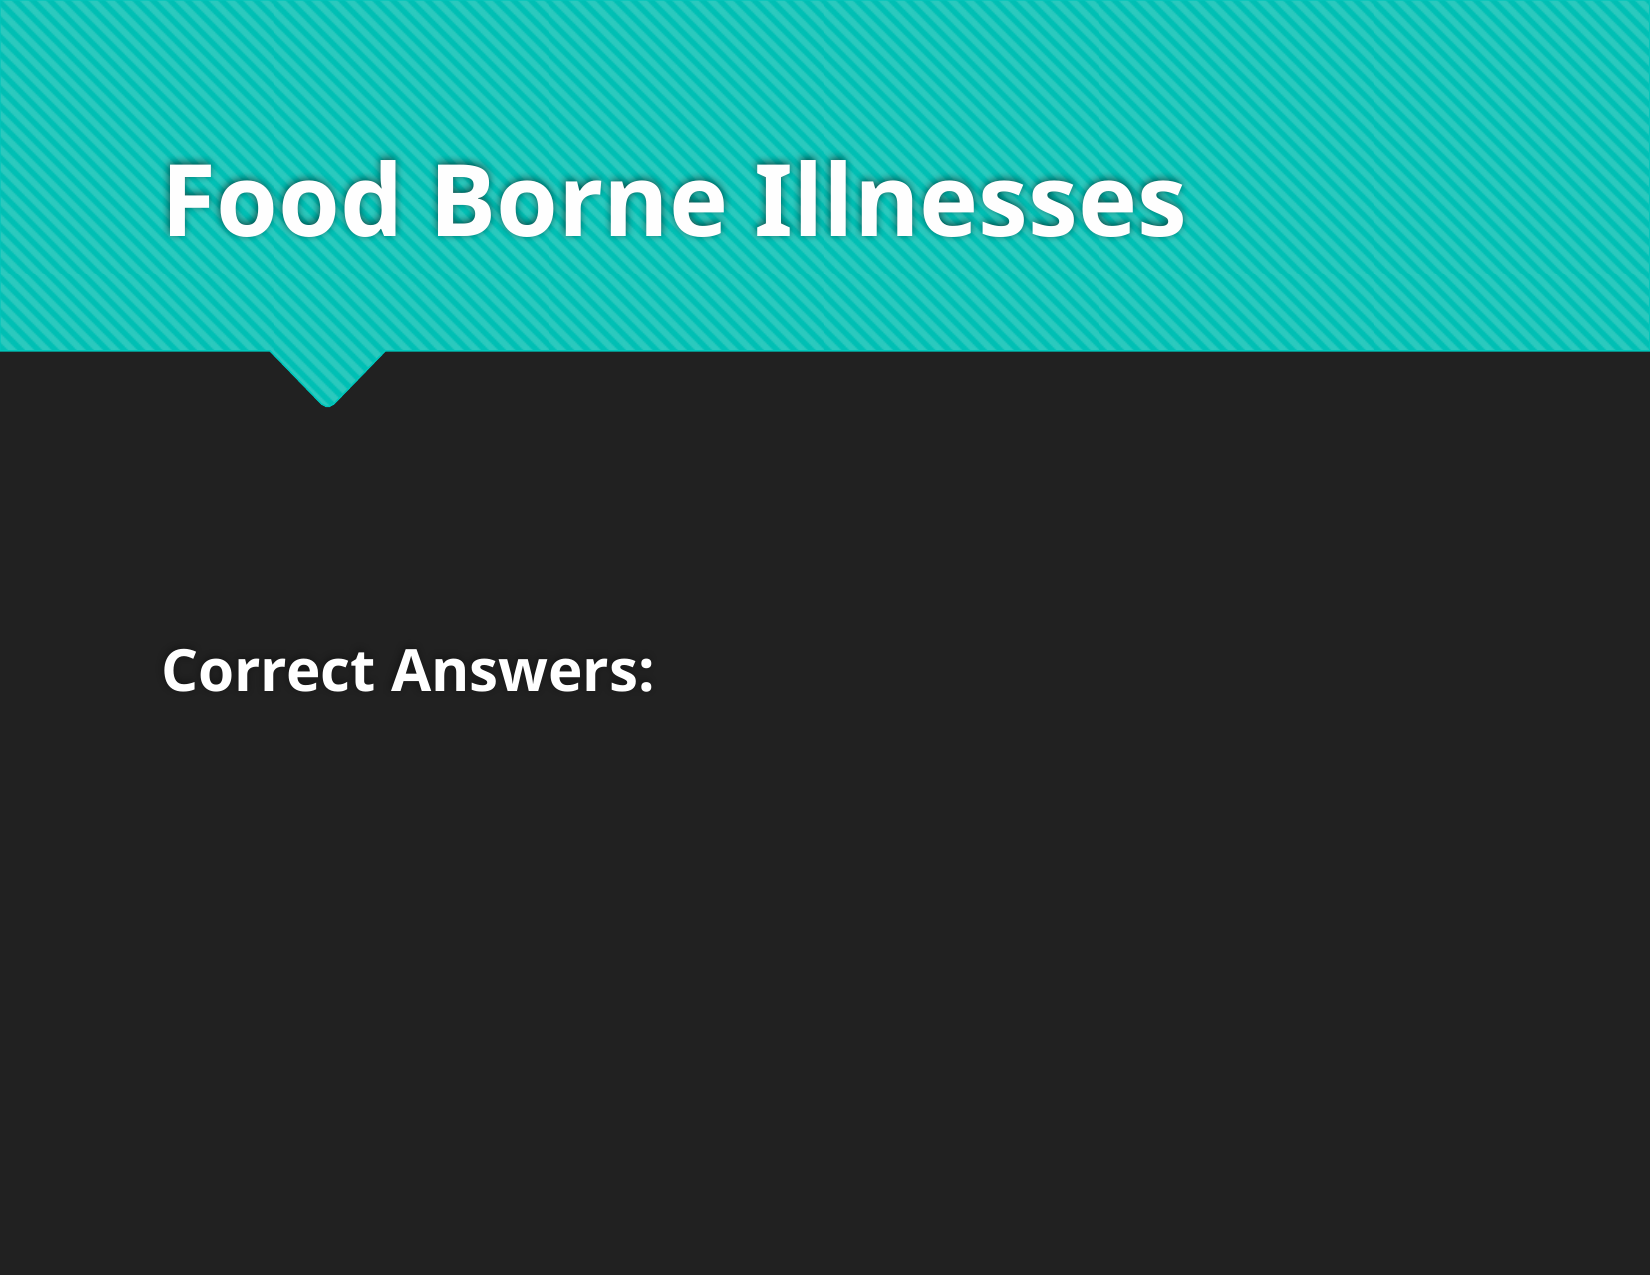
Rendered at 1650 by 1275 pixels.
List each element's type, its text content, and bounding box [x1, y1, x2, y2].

list Correct Answers: [146, 413, 1504, 1090]
title Food Borne Illnesses [146, 83, 1504, 264]
